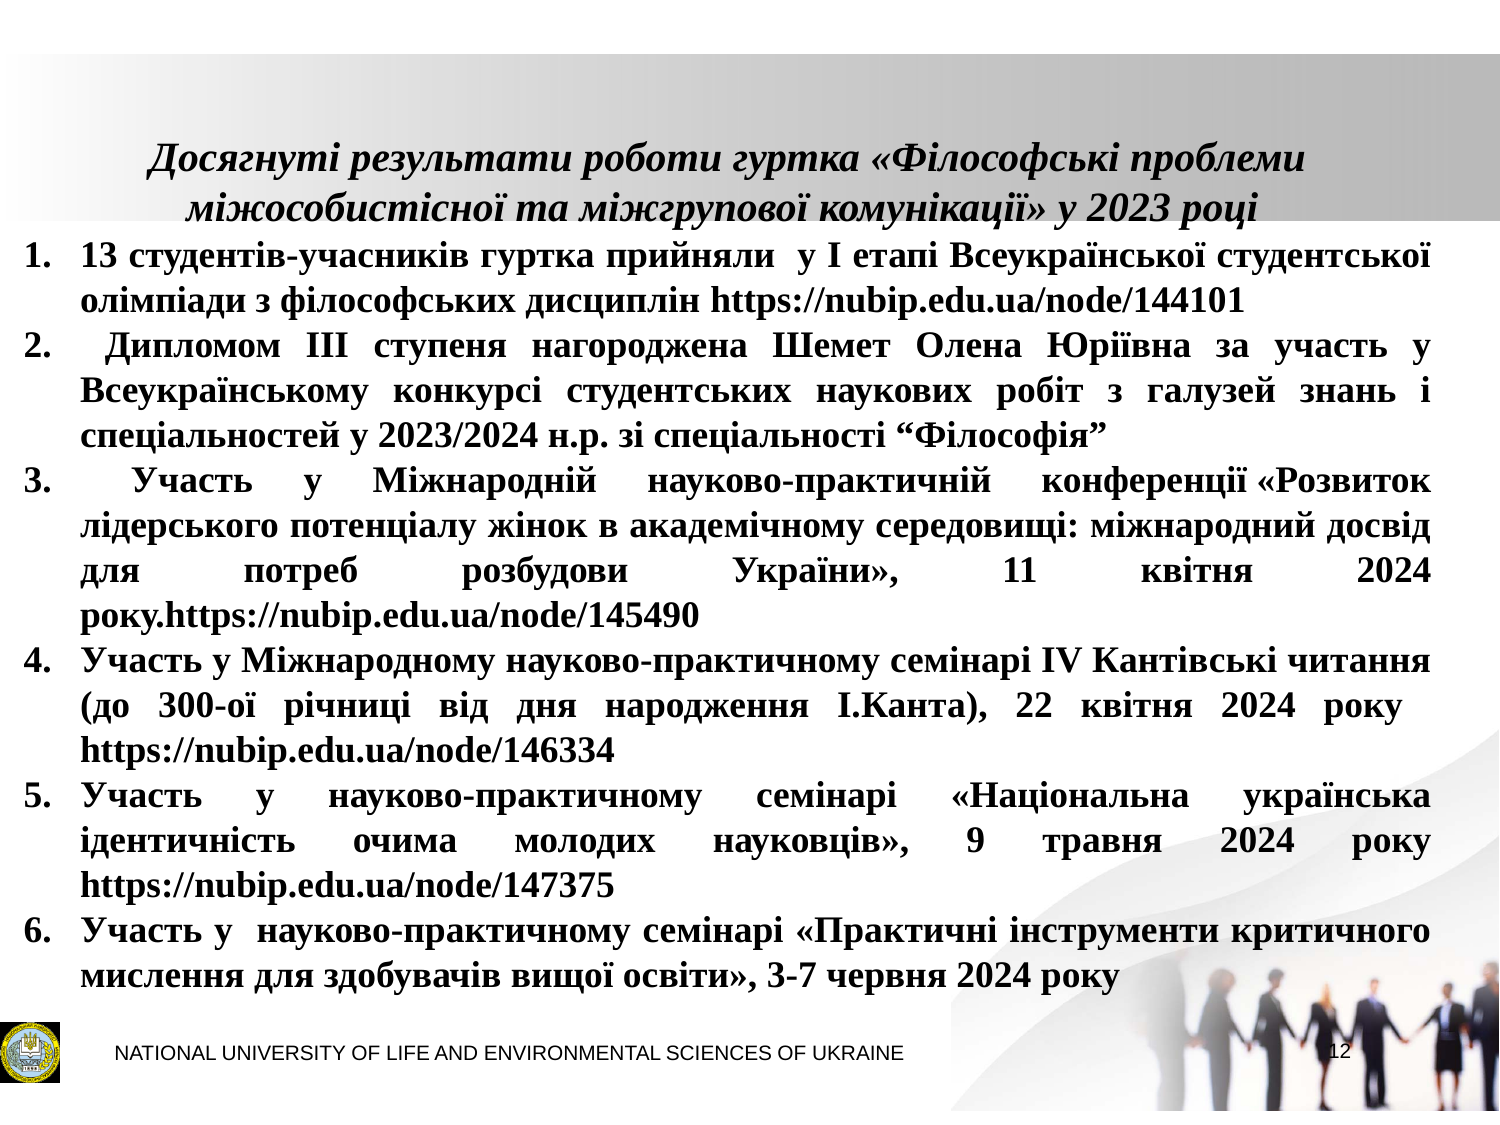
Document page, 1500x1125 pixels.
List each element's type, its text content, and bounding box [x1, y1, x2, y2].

text_box NATIONAL UNIVERSITY OF LIFE AND ENVIRONMENTAL SCIENCES OF UKRAINE [41, 1021, 934, 1082]
text_box [989, 1020, 1218, 1081]
picture [951, 728, 1499, 1111]
text_box [1218, 1020, 1461, 1081]
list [0, 1022, 60, 1083]
text_box Досягнуті результати роботи гуртка «Філософські проблеми міжособистісної та міжгрупової комунікації» у 2023 році 13 студентів-учасників гуртка прийняли у І етапі Всеукраїнської студентської олімпіади з філософських дисциплін https://nubip.edu.ua/node/144101 Дипломом ІІІ ступеня нагороджена Шемет Олена Юріївна за участь у Всеукраїнському конкурсі студентських наукових робіт з галузей знань і спеціальностей у 2023/2024 н.р. зі спеціальності “Філософія” Участь у Міжнародній науково-практичній конференції «Розвиток лідерського потенціалу жінок в академічному середовищі: міжнародний досвід для потреб розбудови України», 11 квітня 2024 року.https://nubip.edu.ua/node/145490 Участь у Міжнародному науково-практичному семінарі ІV Кантівські читання (до 300-ої річниці від дня народження І.Канта), 22 квітня 2024 року https://nubip.edu.ua/node/146334 Участь у науково-практичному семінарі «Національна українська ідентичність очима молодих науковців», 9 травня 2024 року https://nubip.edu.ua/node/147375 Участь у науково-практичному семінарі «Практичні інструменти критичного мислення для здобувачів вищої освіти», 3-7 червня 2024 року [9, 114, 1447, 761]
